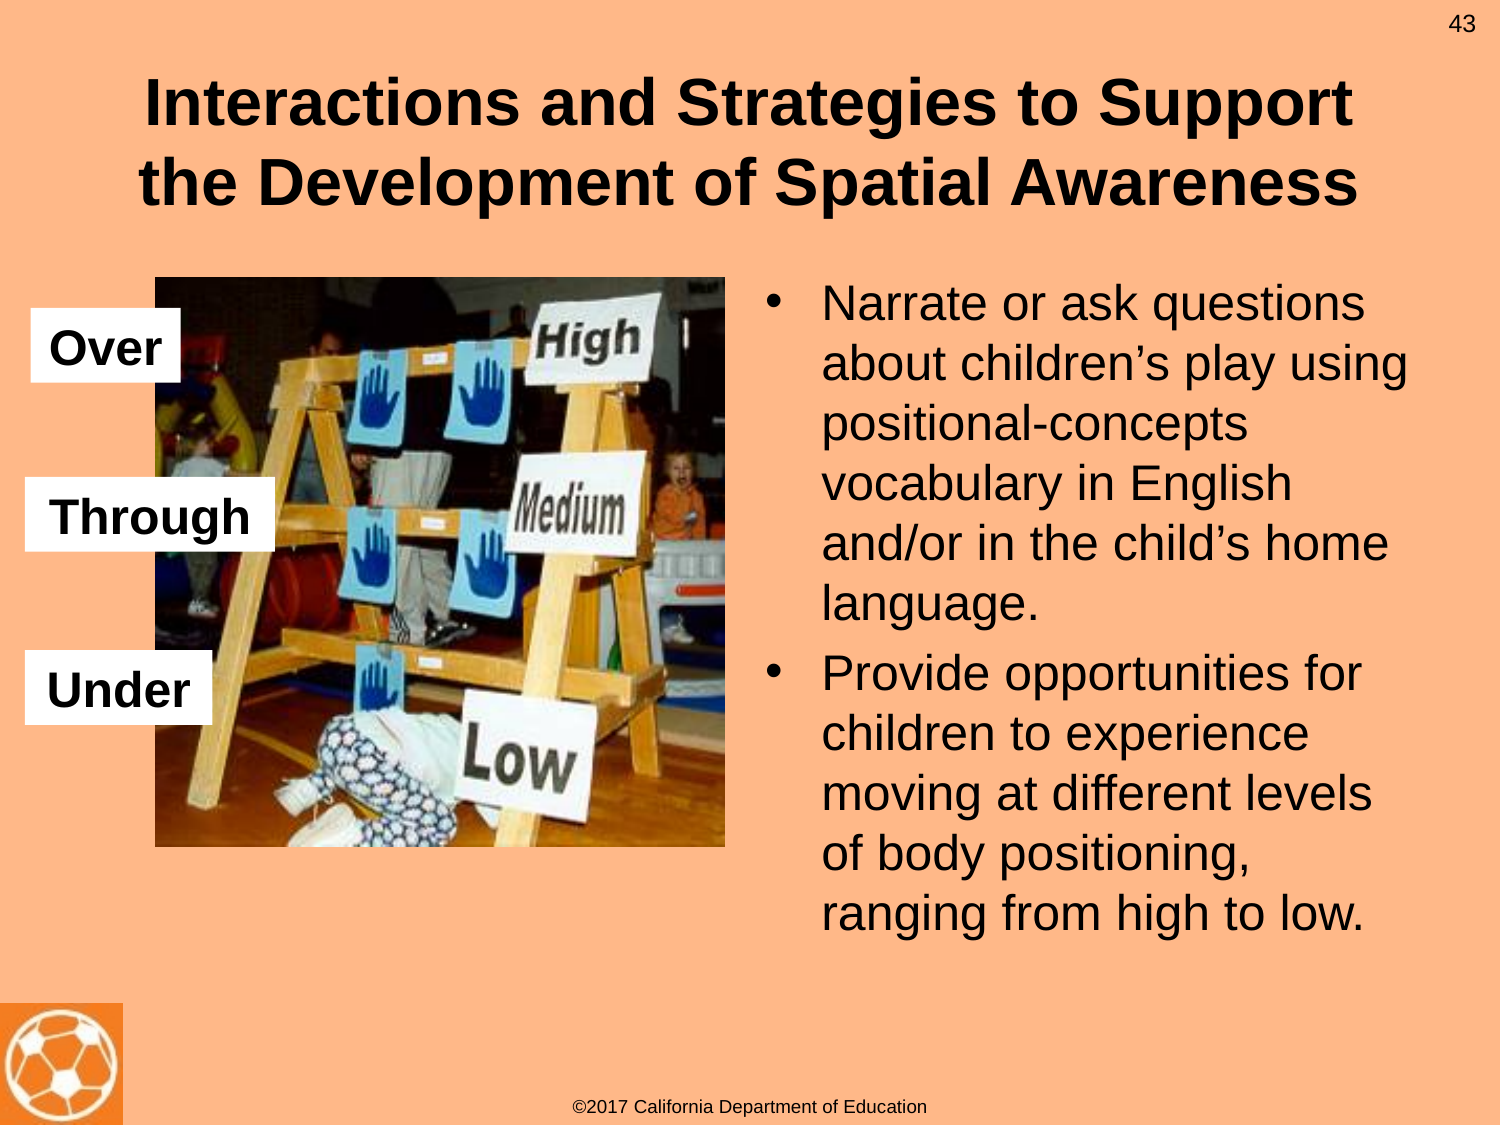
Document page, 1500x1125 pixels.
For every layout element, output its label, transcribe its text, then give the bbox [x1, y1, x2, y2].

picture [0, 1003, 123, 1125]
slide_number 43 [1425, 0, 1500, 60]
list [155, 277, 725, 847]
text_box Through [24, 476, 150, 552]
text_box Over [30, 307, 150, 383]
list Narrate or ask questions about children’s play using positional-concepts vocabulary in English and/or in the child’s home language. Provide opportunities for children to experience moving at different levels of body positioning, ranging from high to low. [750, 262, 1425, 1005]
title Interactions and Strategies to Support the Development of Spatial Awareness [75, 45, 1425, 233]
text_box Under [24, 650, 150, 725]
